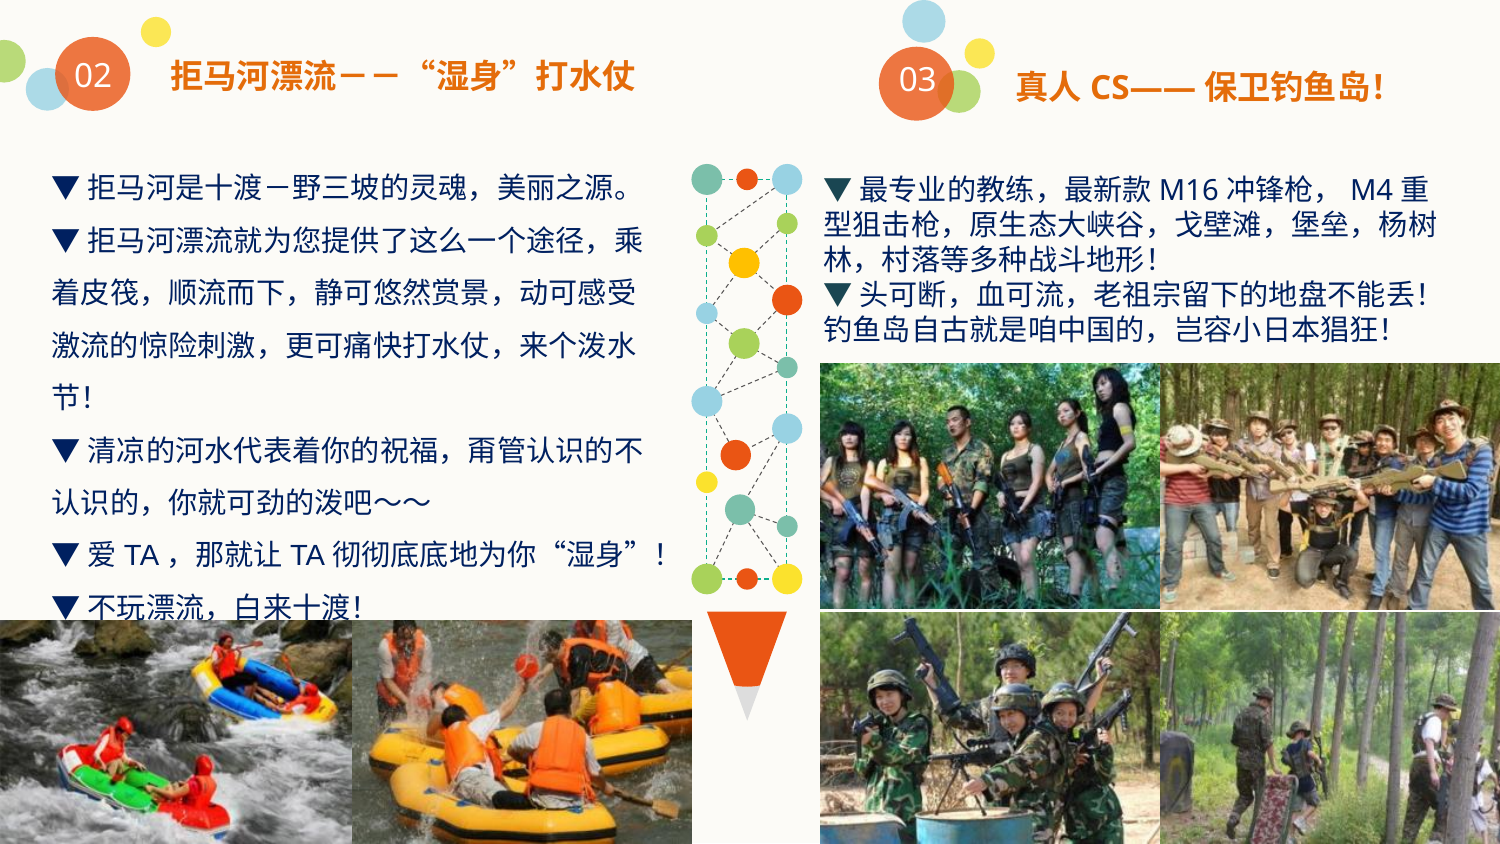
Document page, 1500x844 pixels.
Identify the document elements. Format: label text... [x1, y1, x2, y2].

picture [820, 362, 1500, 610]
picture [0, 620, 692, 844]
text_box [25, 67, 66, 111]
text_box 02 [65, 53, 121, 94]
text_box [945, 70, 981, 113]
text_box [140, 16, 172, 48]
text_box ▼最专业的教练，最新款M16冲锋枪，M4重型狙击枪，原生态大峡谷，戈壁滩，堡垒，杨树林，村落等多种战斗地形！ ▼头可断，血可流，老祖宗留下的地盘不能丢！钓鱼岛自古就是咱中国的，岂容小日本猖狂！ [808, 163, 1465, 354]
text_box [691, 163, 803, 721]
text_box 03 [890, 58, 945, 99]
text_box [0, 39, 26, 83]
text_box [55, 36, 131, 111]
text_box ▼拒马河是十渡－野三坡的灵魂，美丽之源。 ▼拒马河漂流就为您提供了这么一个途径，乘着皮筏，顺流而下，静可悠然赏景，动可感受激流的惊险刺激，更可痛快打水仗，来个泼水节！ ▼清凉的河水代表着你的祝福，甭管认识的不认识的，你就可劲的泼吧～～ ▼爱TA，那就让TA彻彻底底地为你“湿身”！ ▼不玩漂流，白来十渡！ [23, 152, 657, 619]
text_box 拒马河漂流－－“湿身”打水仗 [150, 55, 657, 96]
text_box [964, 38, 995, 69]
text_box [902, 0, 946, 43]
picture [820, 612, 1500, 844]
text_box [878, 46, 955, 121]
text_box 真人CS——保卫钓鱼岛！ [1000, 58, 1419, 114]
